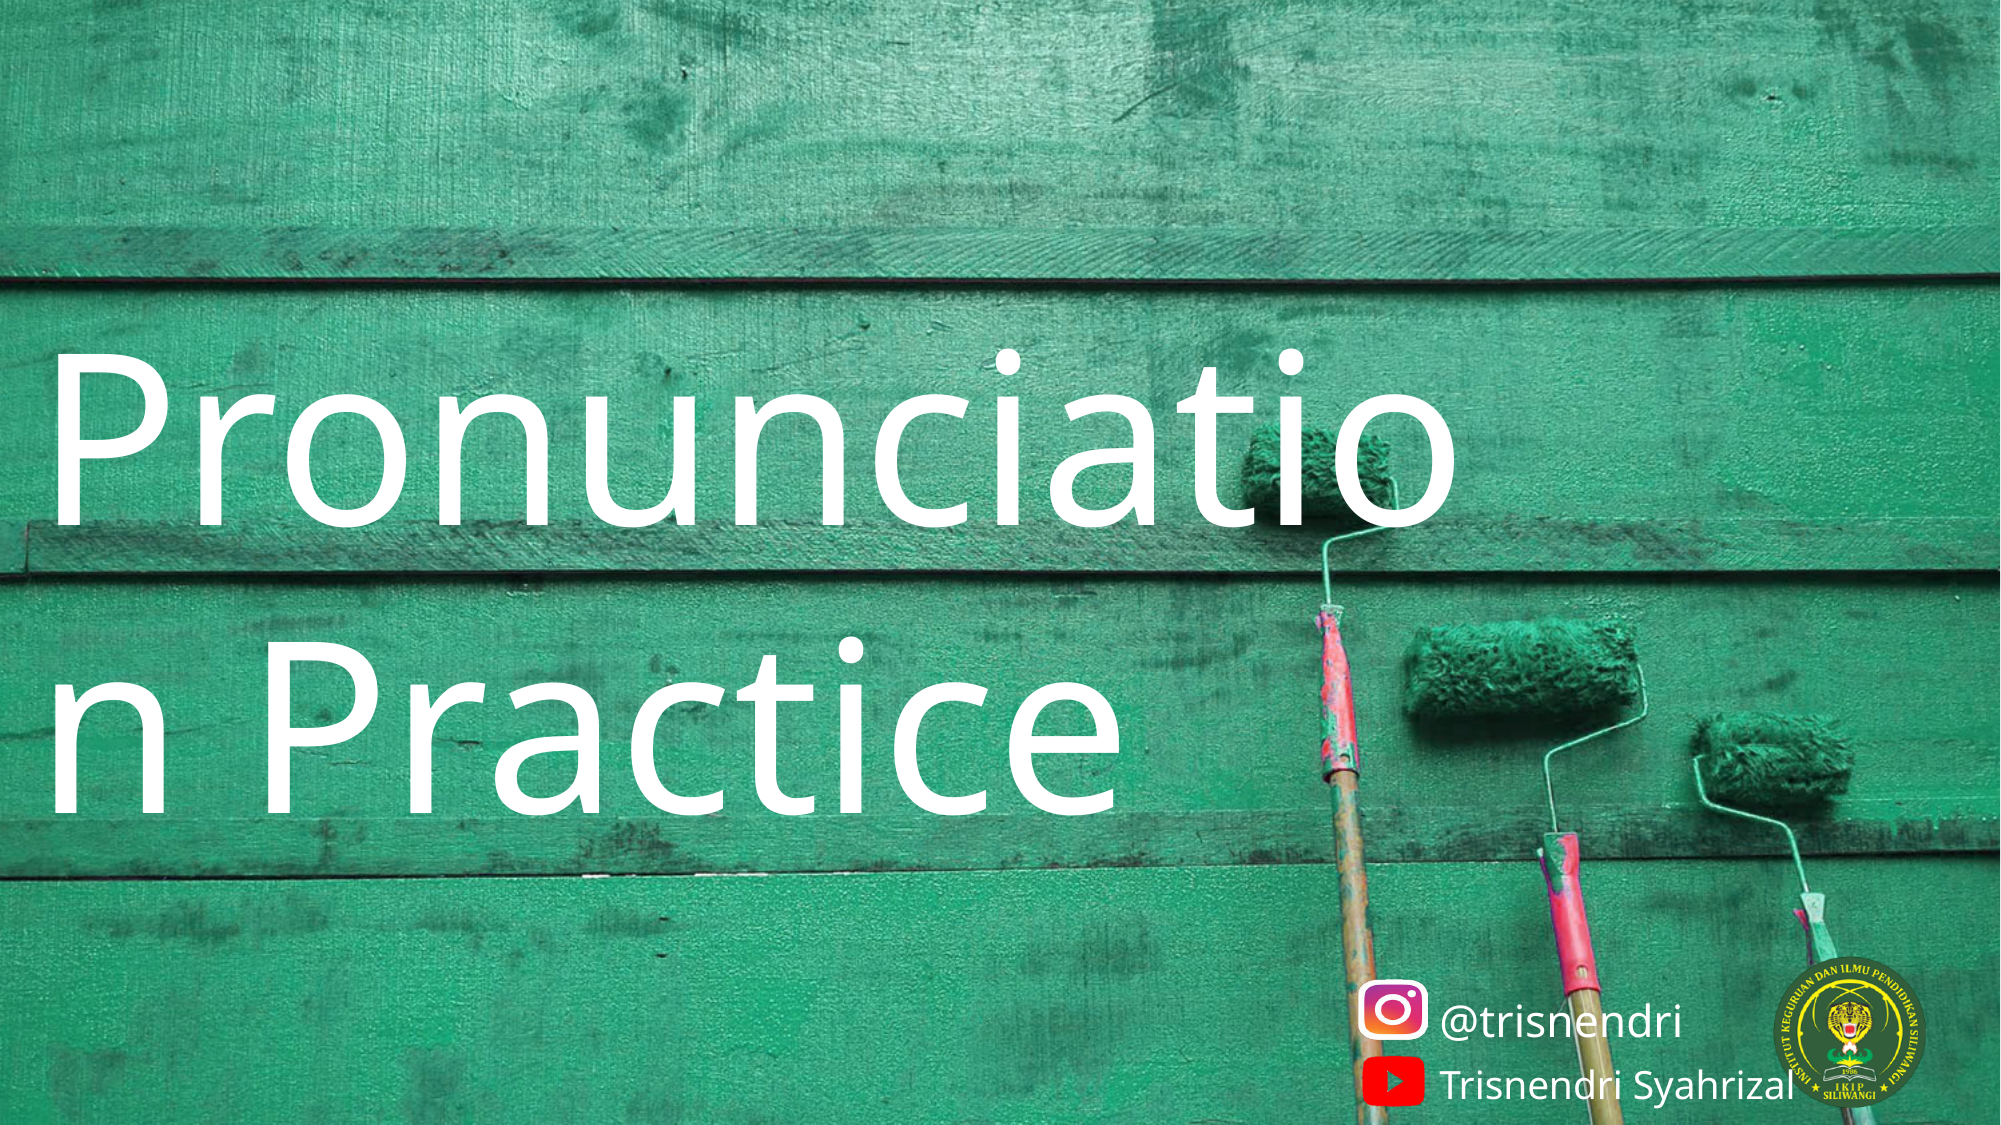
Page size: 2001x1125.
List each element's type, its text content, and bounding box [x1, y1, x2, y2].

text_box Trisnendri Syahrizal [1424, 1053, 1898, 1115]
text_box Pronunciation Practice [20, 278, 1559, 869]
text_box @trisnendri [1424, 985, 1773, 1053]
picture [0, 0, 2001, 1125]
